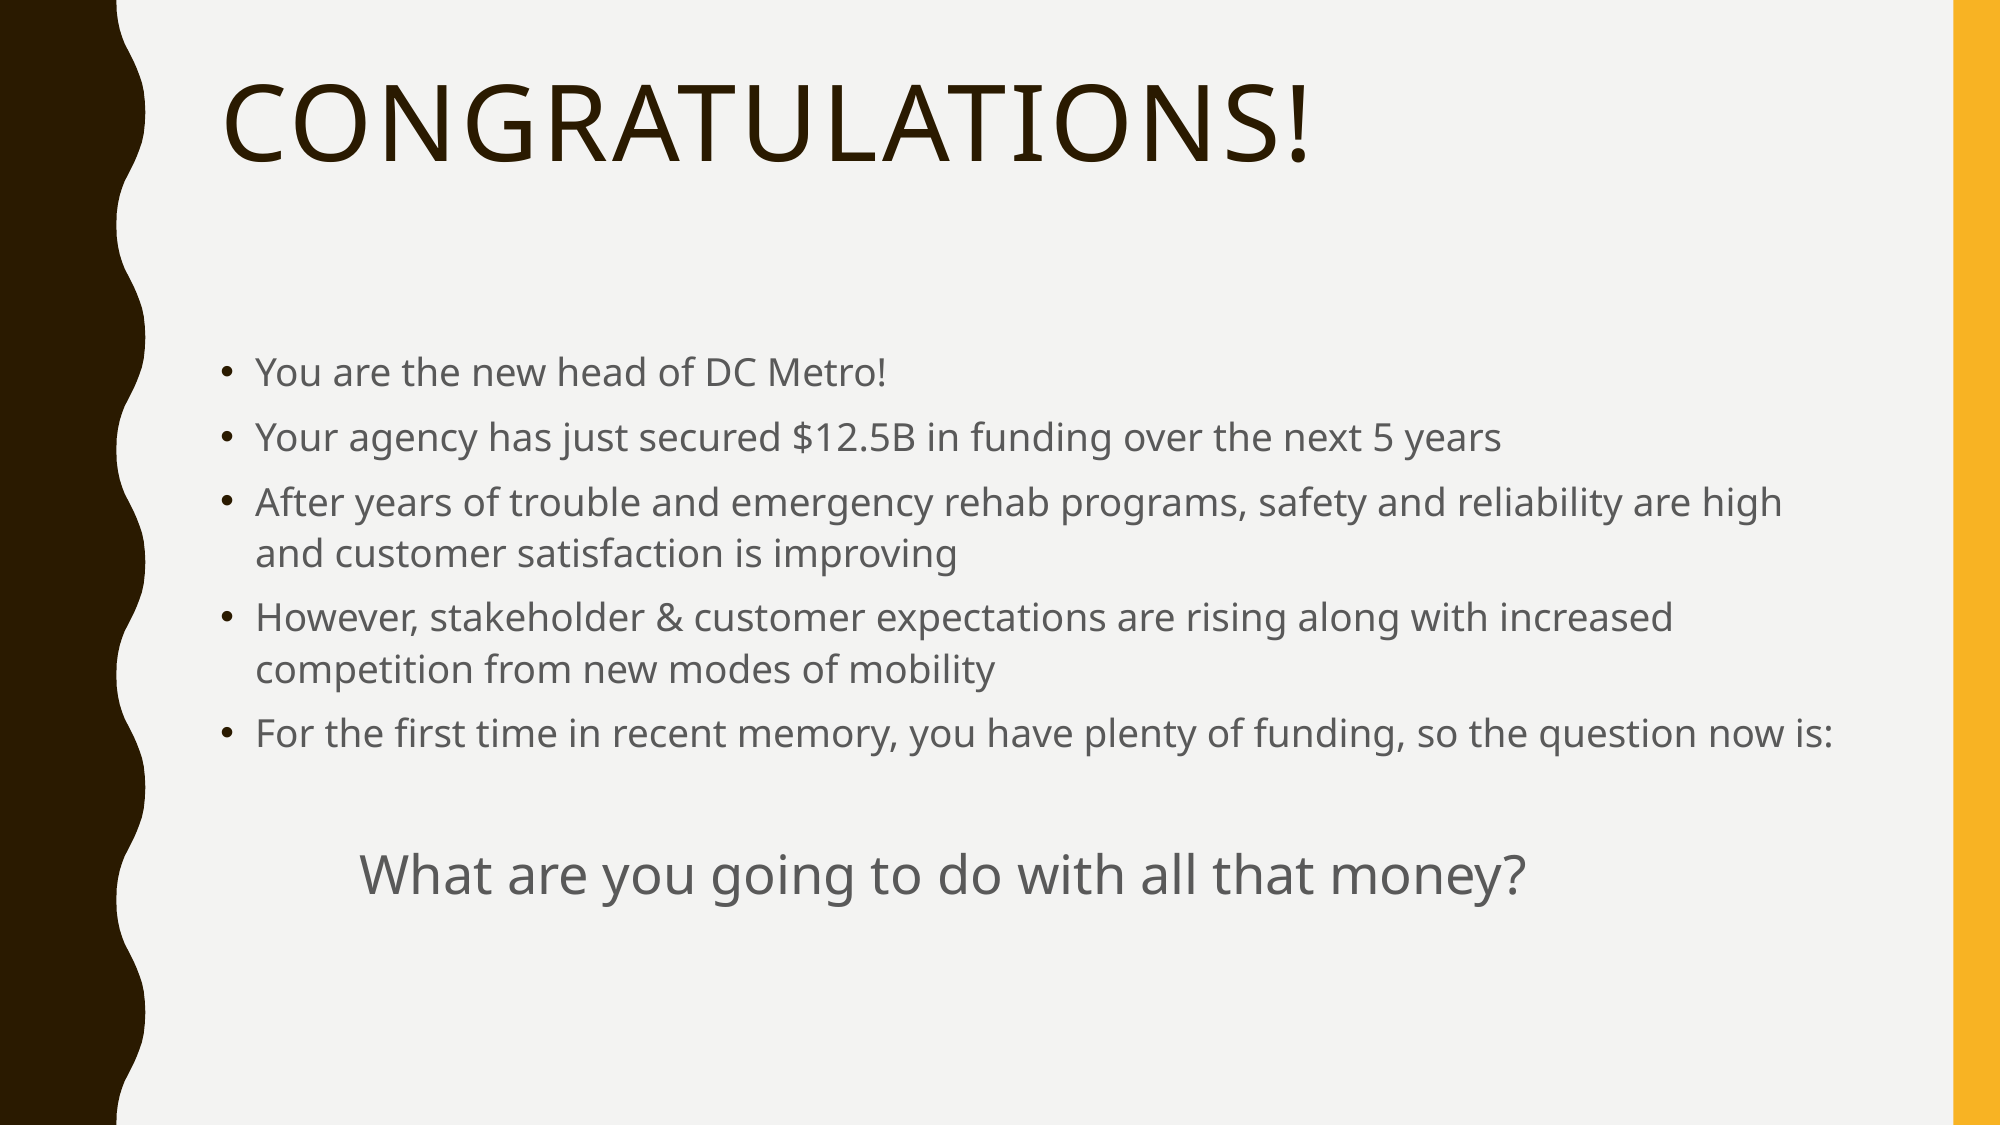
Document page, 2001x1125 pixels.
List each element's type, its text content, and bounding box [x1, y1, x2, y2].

title Congratulations! [205, 62, 1875, 308]
list You are the new head of DC Metro! Your agency has just secured $12.5B in funding over the next 5 years After years of trouble and emergency rehab programs, safety and reliability are high and customer satisfaction is improving However, stakeholder & customer expectations are rising along with increased competition from new modes of mobility For the first time in recent memory, you have plenty of funding, so the question now is: What are you going to do with all that money? [205, 335, 1875, 965]
